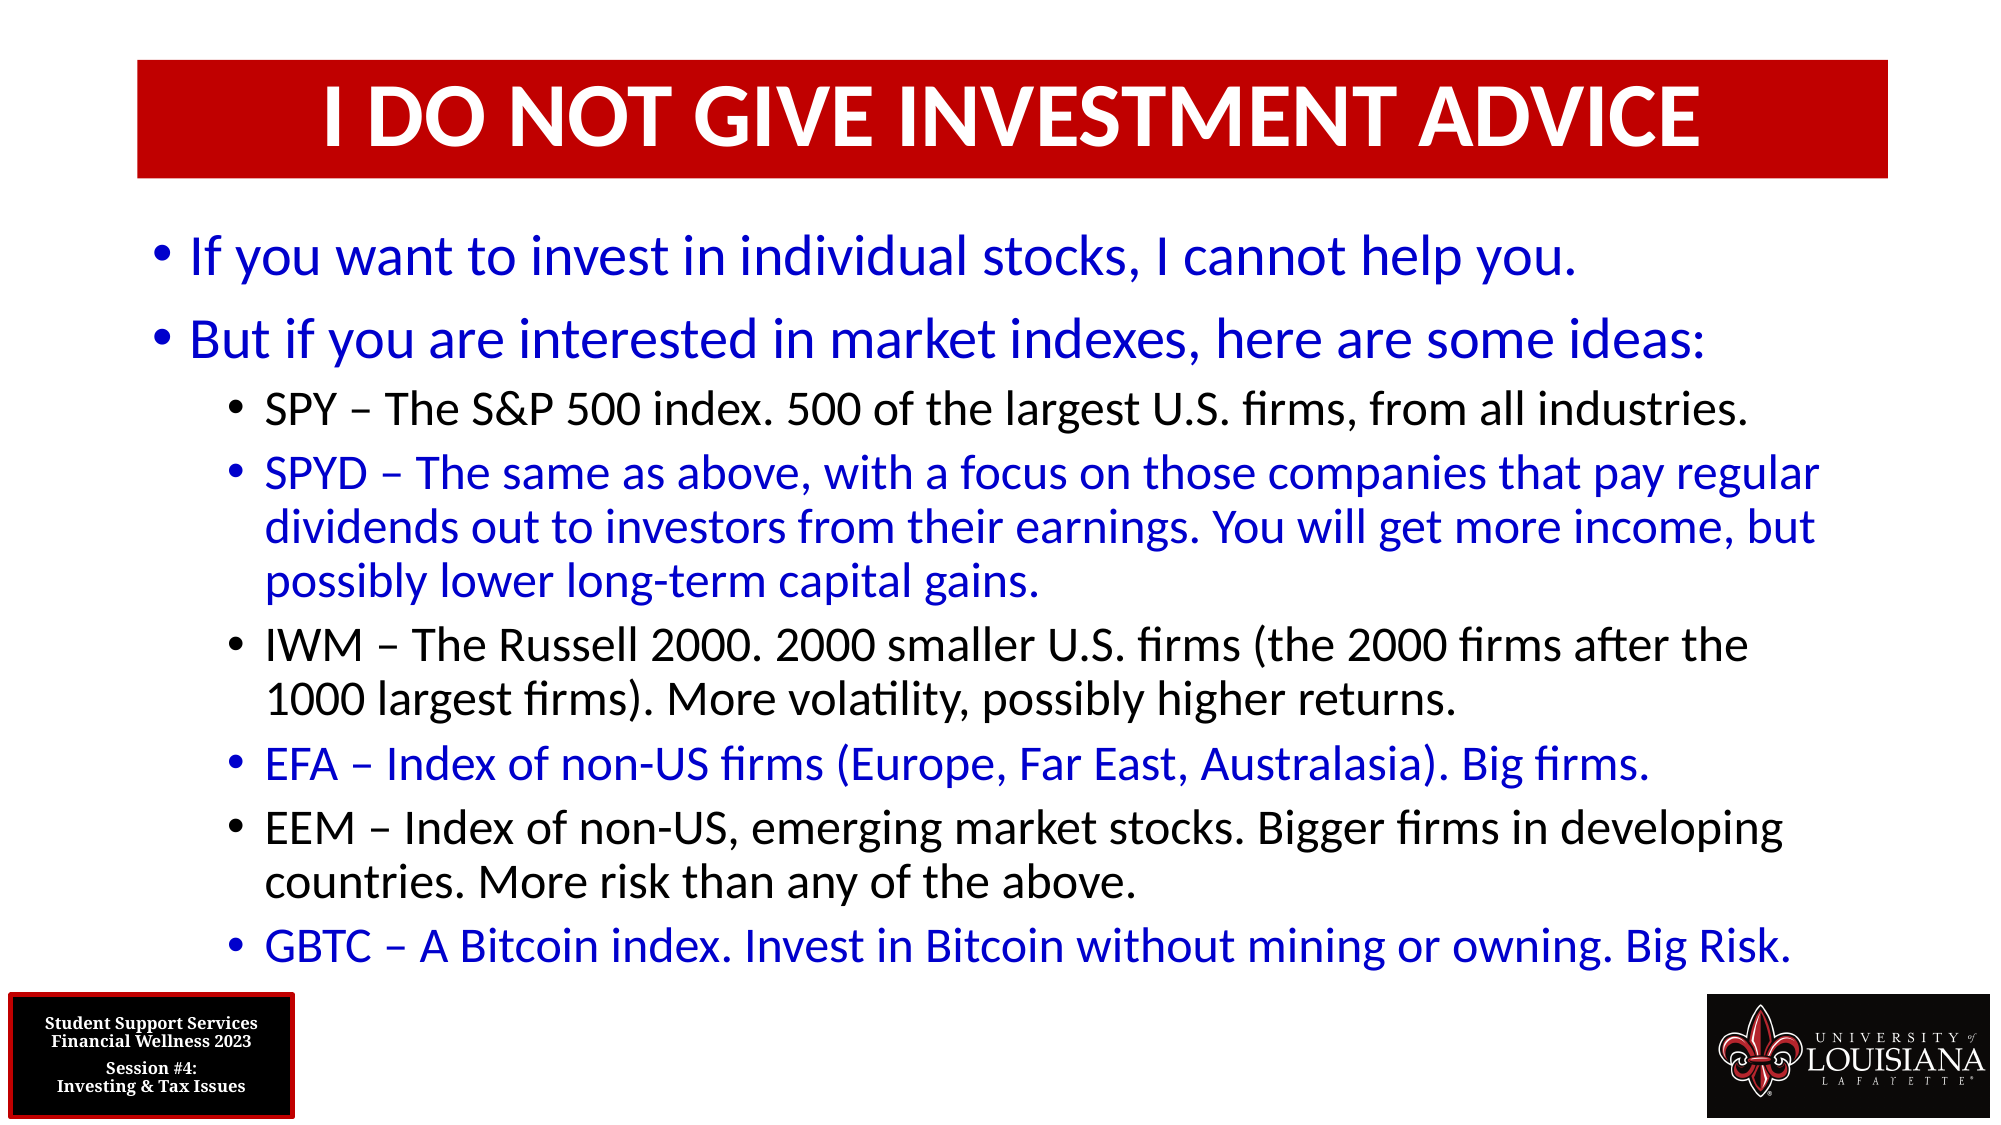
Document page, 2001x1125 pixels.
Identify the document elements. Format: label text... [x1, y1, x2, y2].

picture [1707, 994, 1990, 1118]
text_box If you want to invest in individual stocks, I cannot help you. But if you are interested in market indexes, here are some ideas: SPY – The S&P 500 index. 500 of the largest U.S. firms, from all industries. SPYD – The same as above, with a focus on those companies that pay regular dividends out to investors from their earnings. You will get more income, but possibly lower long-term capital gains. IWM – The Russell 2000. 2000 smaller U.S. firms (the 2000 firms after the 1000 largest firms). More volatility, possibly higher returns. EFA – Index of non-US firms (Europe, Far East, Australasia). Big firms. EEM – Index of non-US, emerging market stocks. Bigger firms in developing countries. More risk than any of the above. GBTC – A Bitcoin index. Invest in Bitcoin without mining or owning. Big Risk. [137, 217, 1863, 1014]
text_box I DO NOT GIVE INVESTMENT ADVICE [137, 59, 1888, 179]
